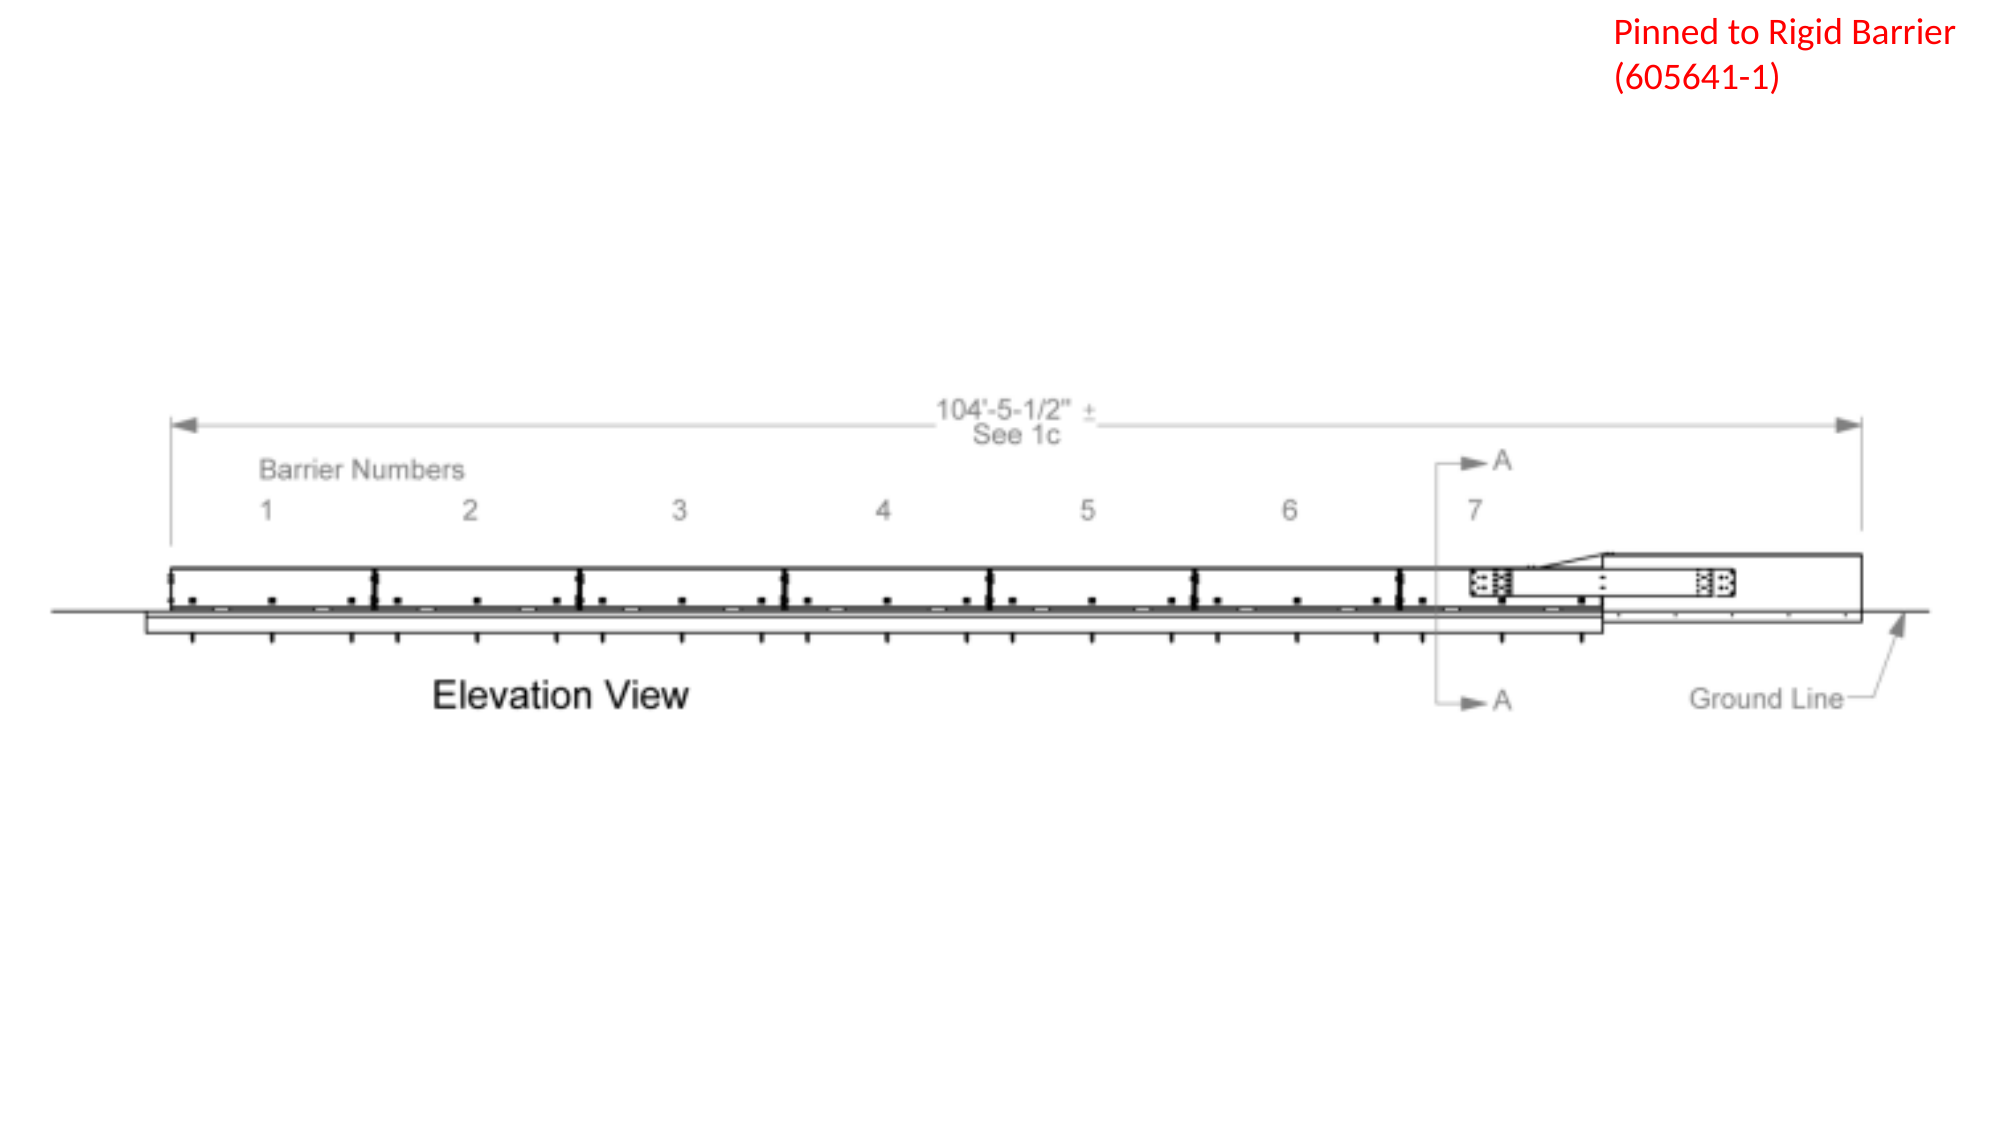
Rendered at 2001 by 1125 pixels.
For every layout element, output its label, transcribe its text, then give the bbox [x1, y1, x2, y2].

picture [16, 381, 1983, 744]
text_box Pinned to Rigid Barrier (605641-1) [1598, 0, 1980, 105]
